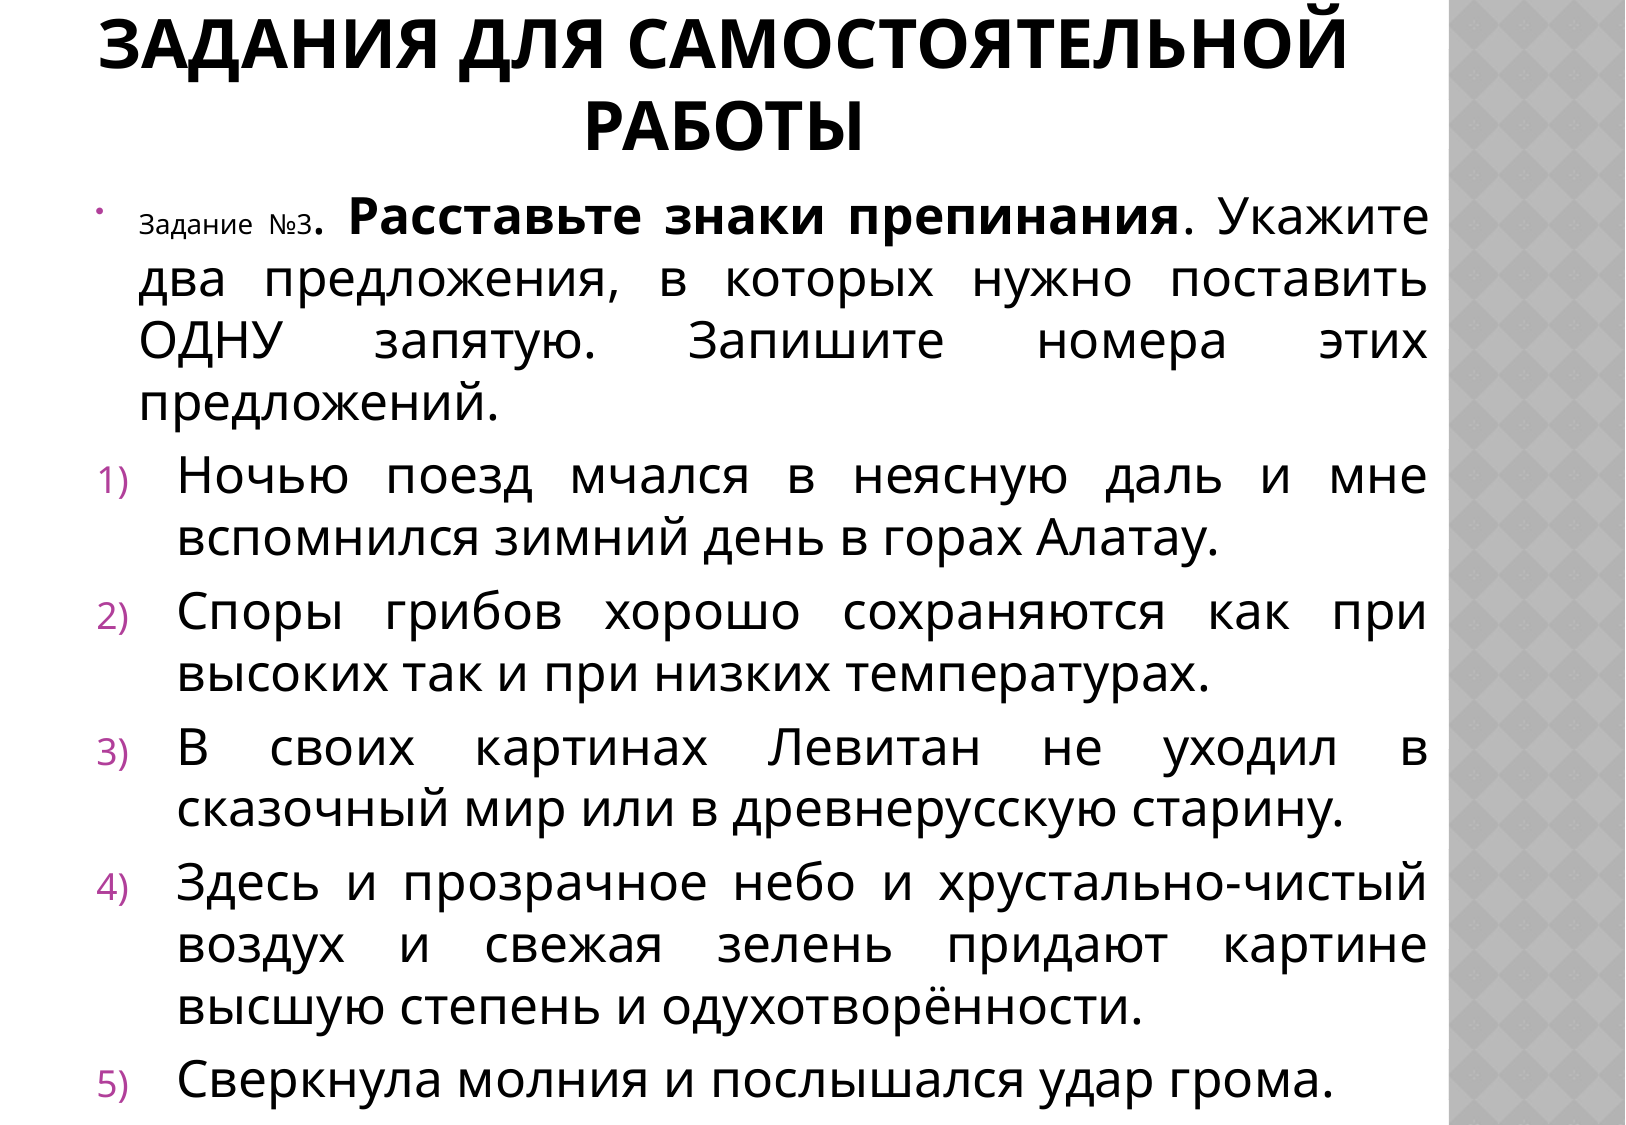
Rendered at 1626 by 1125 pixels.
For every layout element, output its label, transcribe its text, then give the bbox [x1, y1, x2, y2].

title Задания для самостоятельной работы [81, 0, 1368, 164]
list Задание №3. Расставьте знаки препинания. Укажите два предложения, в которых нужно поставить ОДНУ запятую. Запишите номера этих предложений. Ночью поезд мчался в неясную даль и мне вспомнился зимний день в горах Алатау. Споры грибов хорошо сохраняются как при высоких так и при низких температурах. В своих картинах Левитан не уходил в сказочный мир или в древнерусскую старину. Здесь и прозрачное небо и хрустально-чистый воздух и свежая зелень придают картине высшую степень и одухотворённости. Сверкнула молния и послышался удар грома. [80, 175, 1446, 1125]
